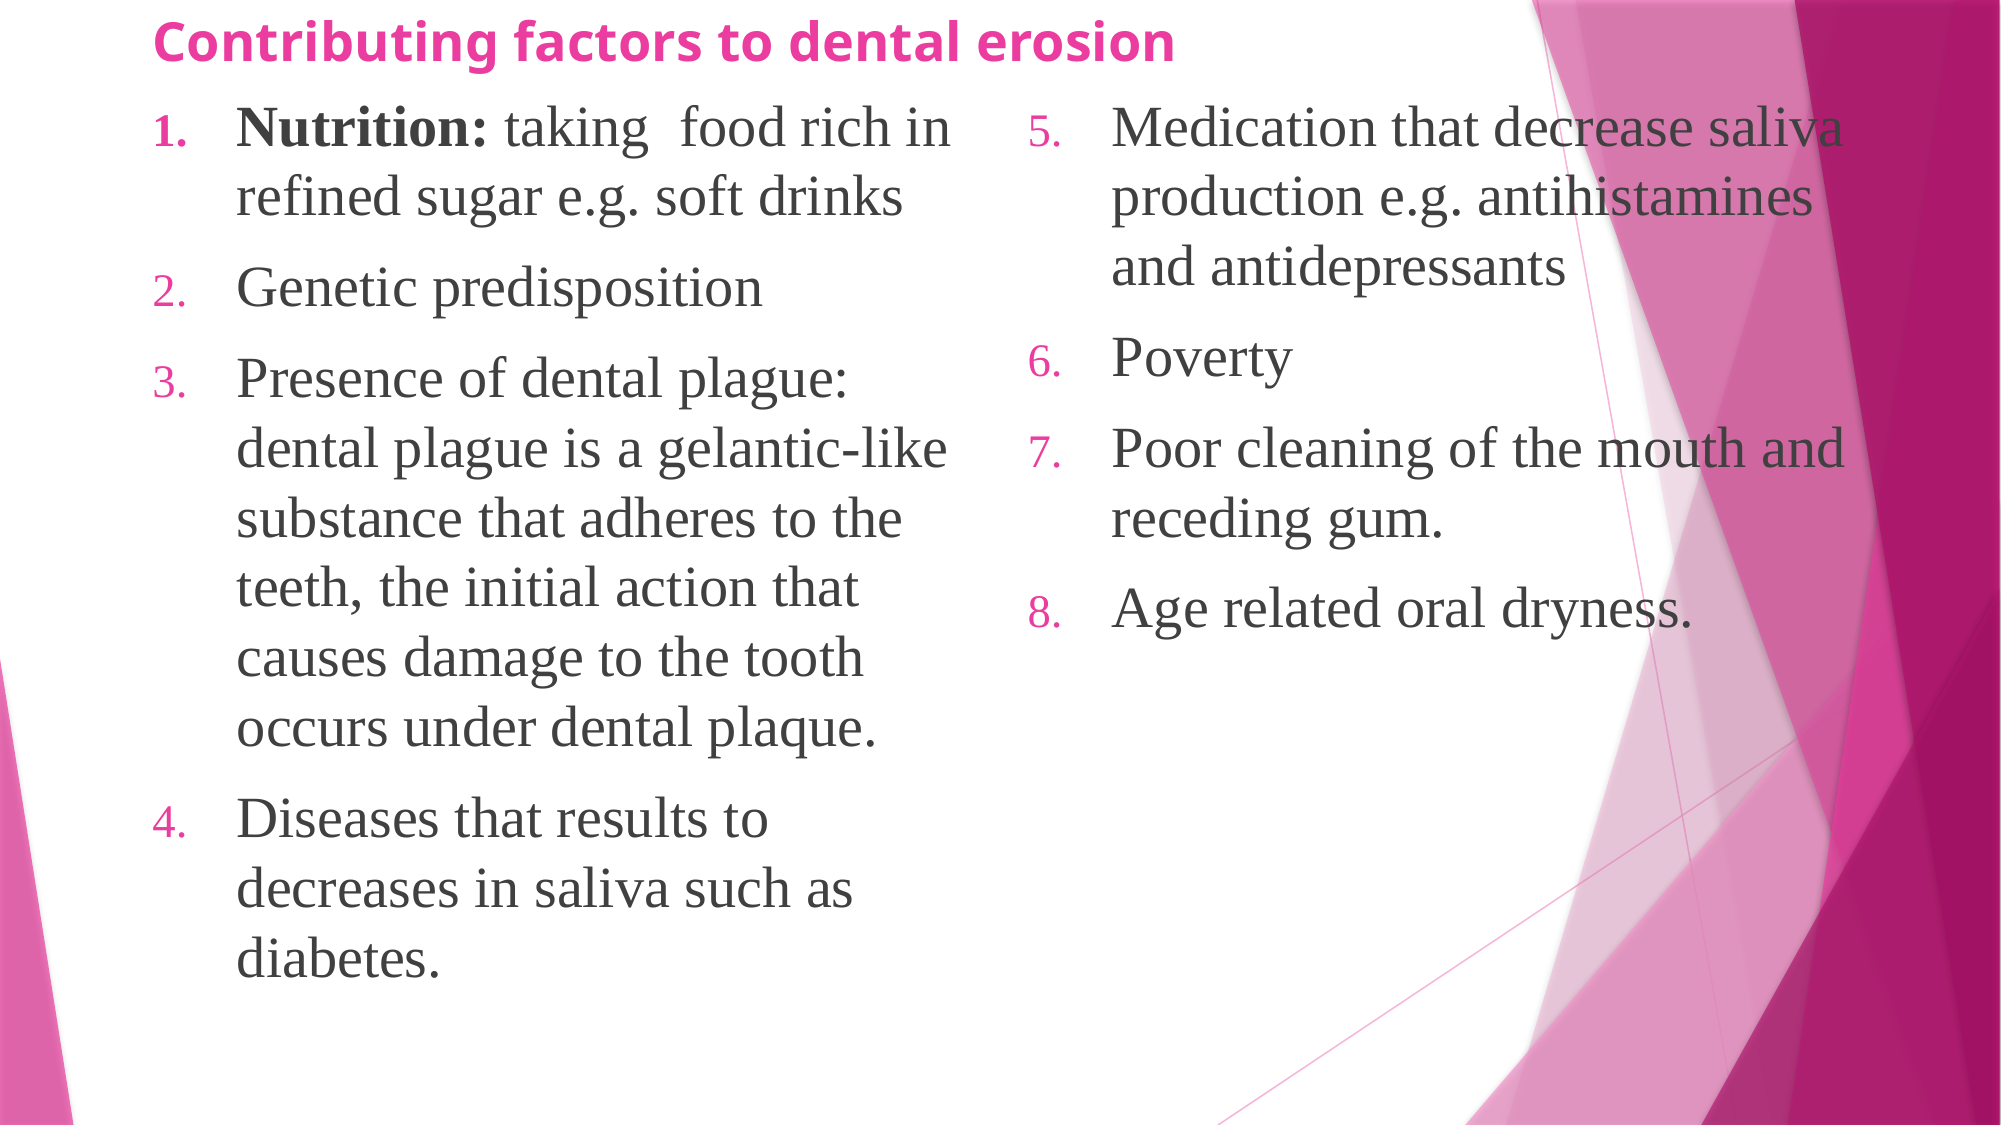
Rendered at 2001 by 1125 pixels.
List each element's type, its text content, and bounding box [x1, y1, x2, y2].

list Nutrition: taking food rich in refined sugar e.g. soft drinks Genetic predisposition Presence of dental plague: dental plague is a gelantic-like substance that adheres to the teeth, the initial action that causes damage to the tooth occurs under dental plaque. Diseases that results to decreases in saliva such as diabetes. [137, 80, 988, 1069]
title Contributing factors to dental erosion [137, 0, 1863, 81]
list Medication that decrease saliva production e.g. antihistamines and antidepressants Poverty Poor cleaning of the mouth and receding gum. Age related oral dryness. [1012, 80, 1863, 1069]
